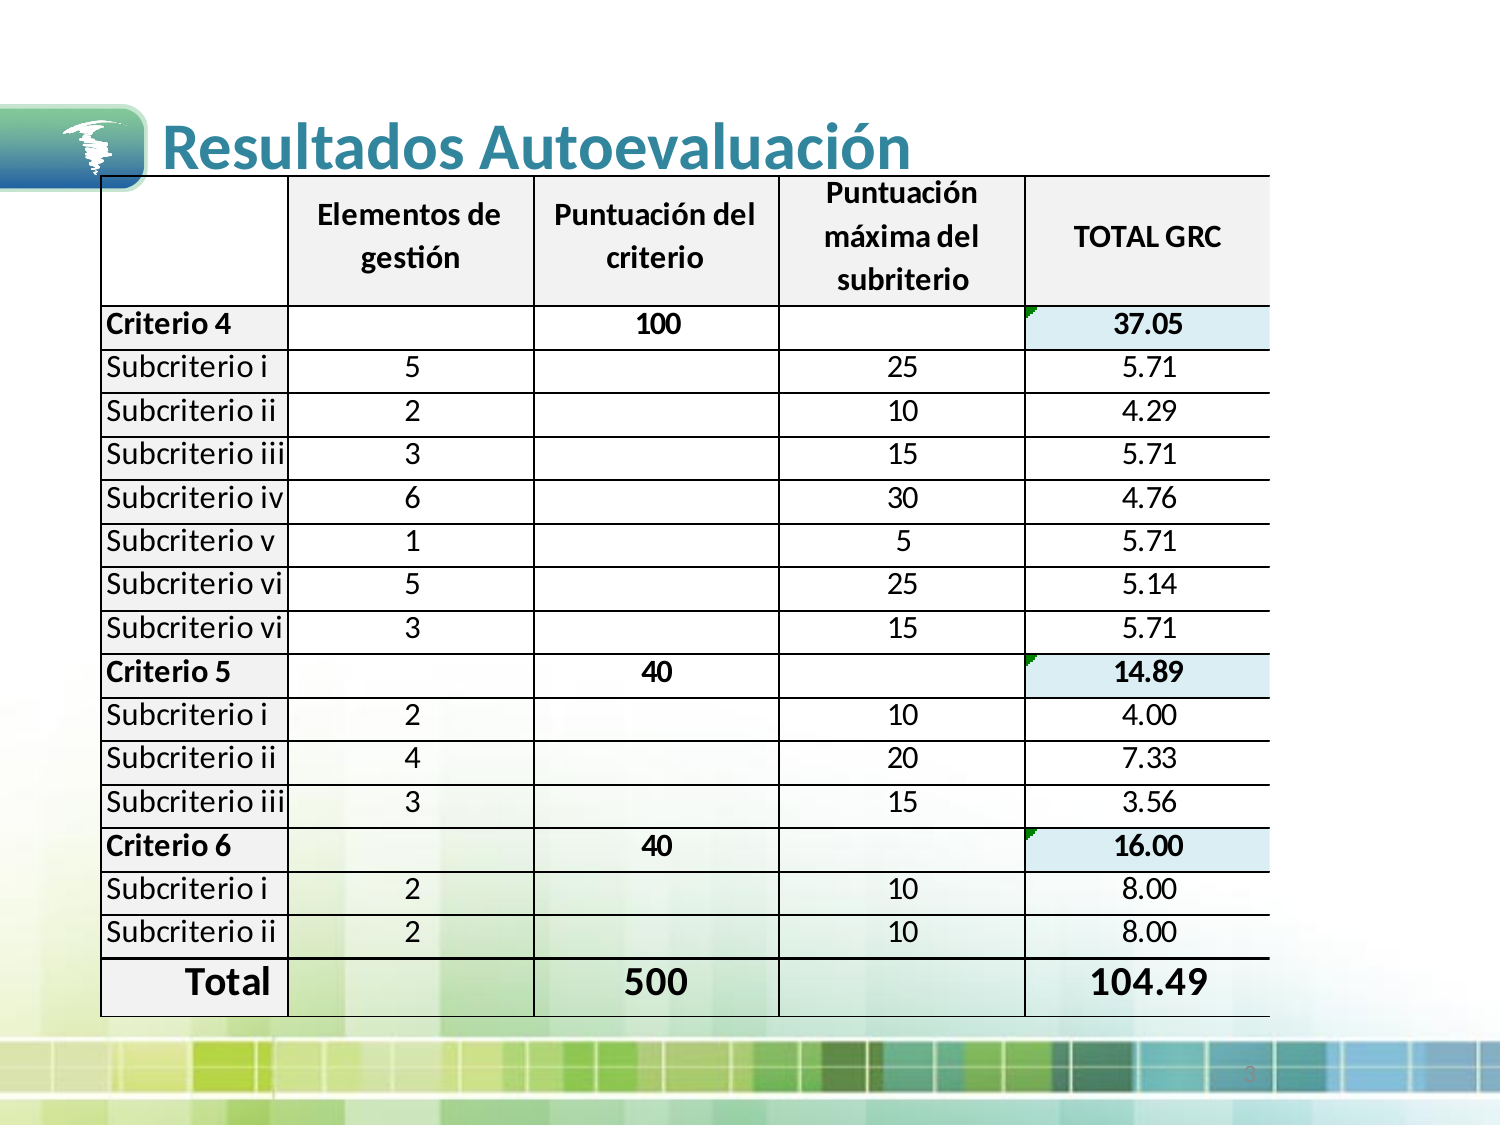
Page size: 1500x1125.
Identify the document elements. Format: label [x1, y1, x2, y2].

text_box [0, 103, 149, 192]
picture [0, 0, 1500, 1125]
